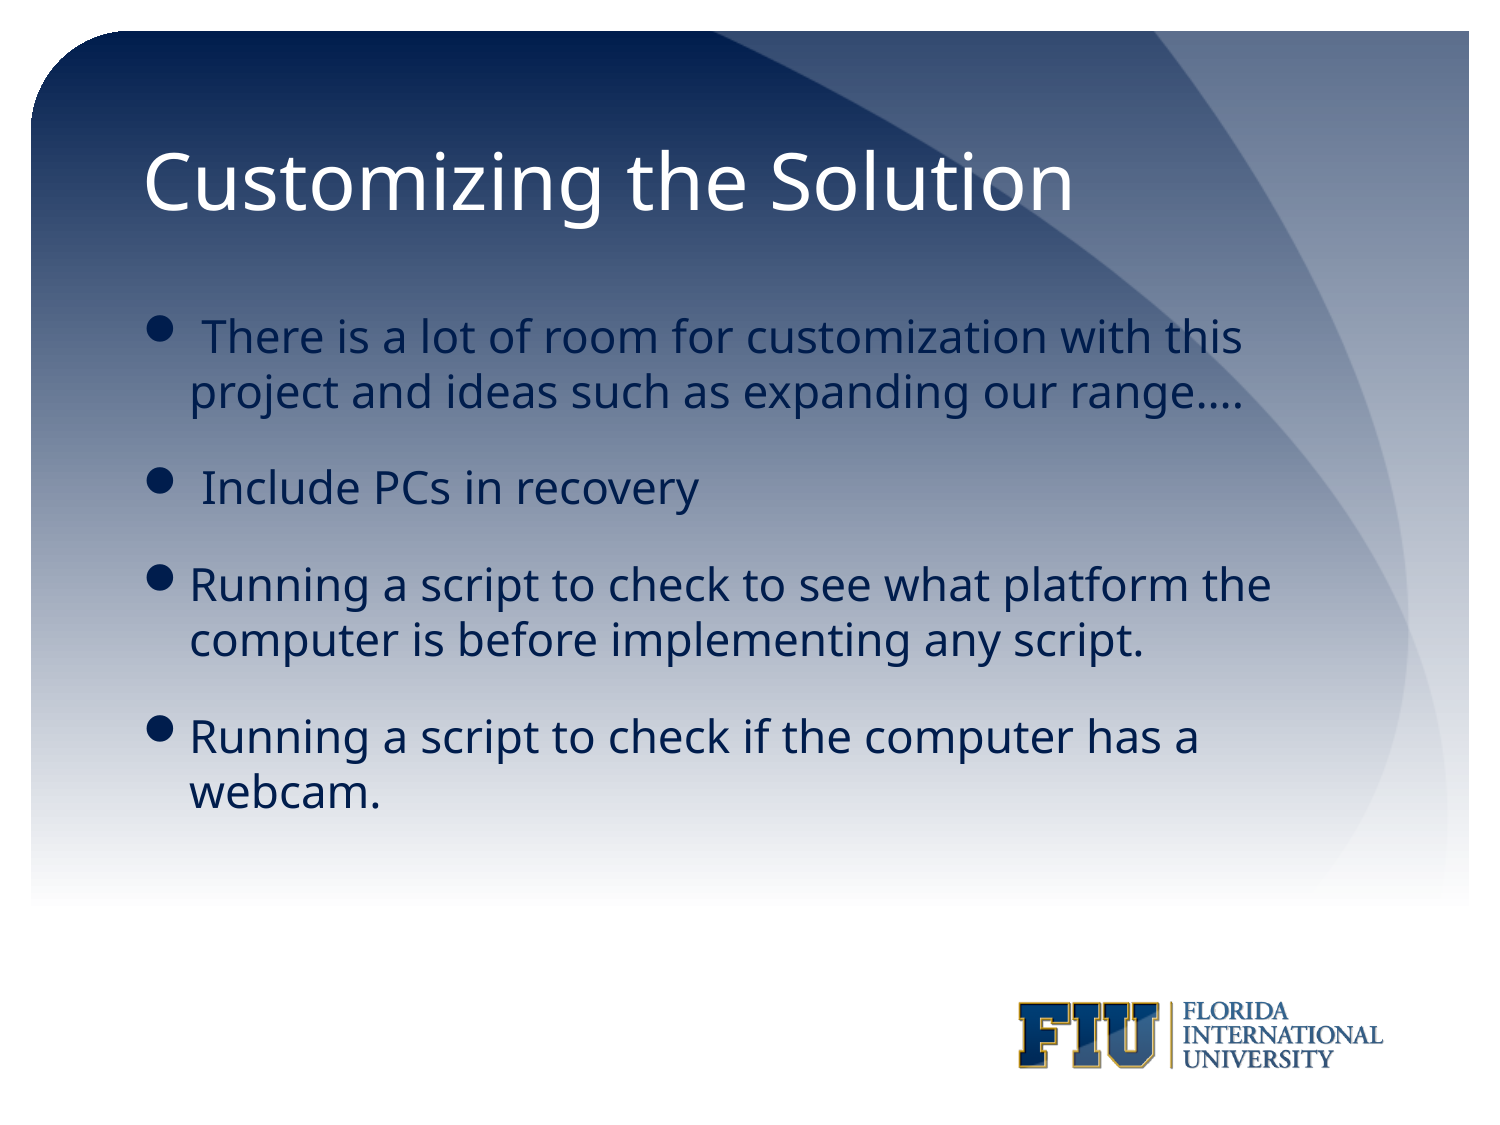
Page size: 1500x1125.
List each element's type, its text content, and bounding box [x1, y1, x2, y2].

list There is a lot of room for customization with this project and ideas such as expanding our range…. Include PCs in recovery Running a script to check to see what platform the computer is before implementing any script. Running a script to check if the computer has a webcam. [127, 299, 1373, 991]
title Customizing the Solution [127, 62, 1373, 235]
picture [24, 30, 1473, 1094]
